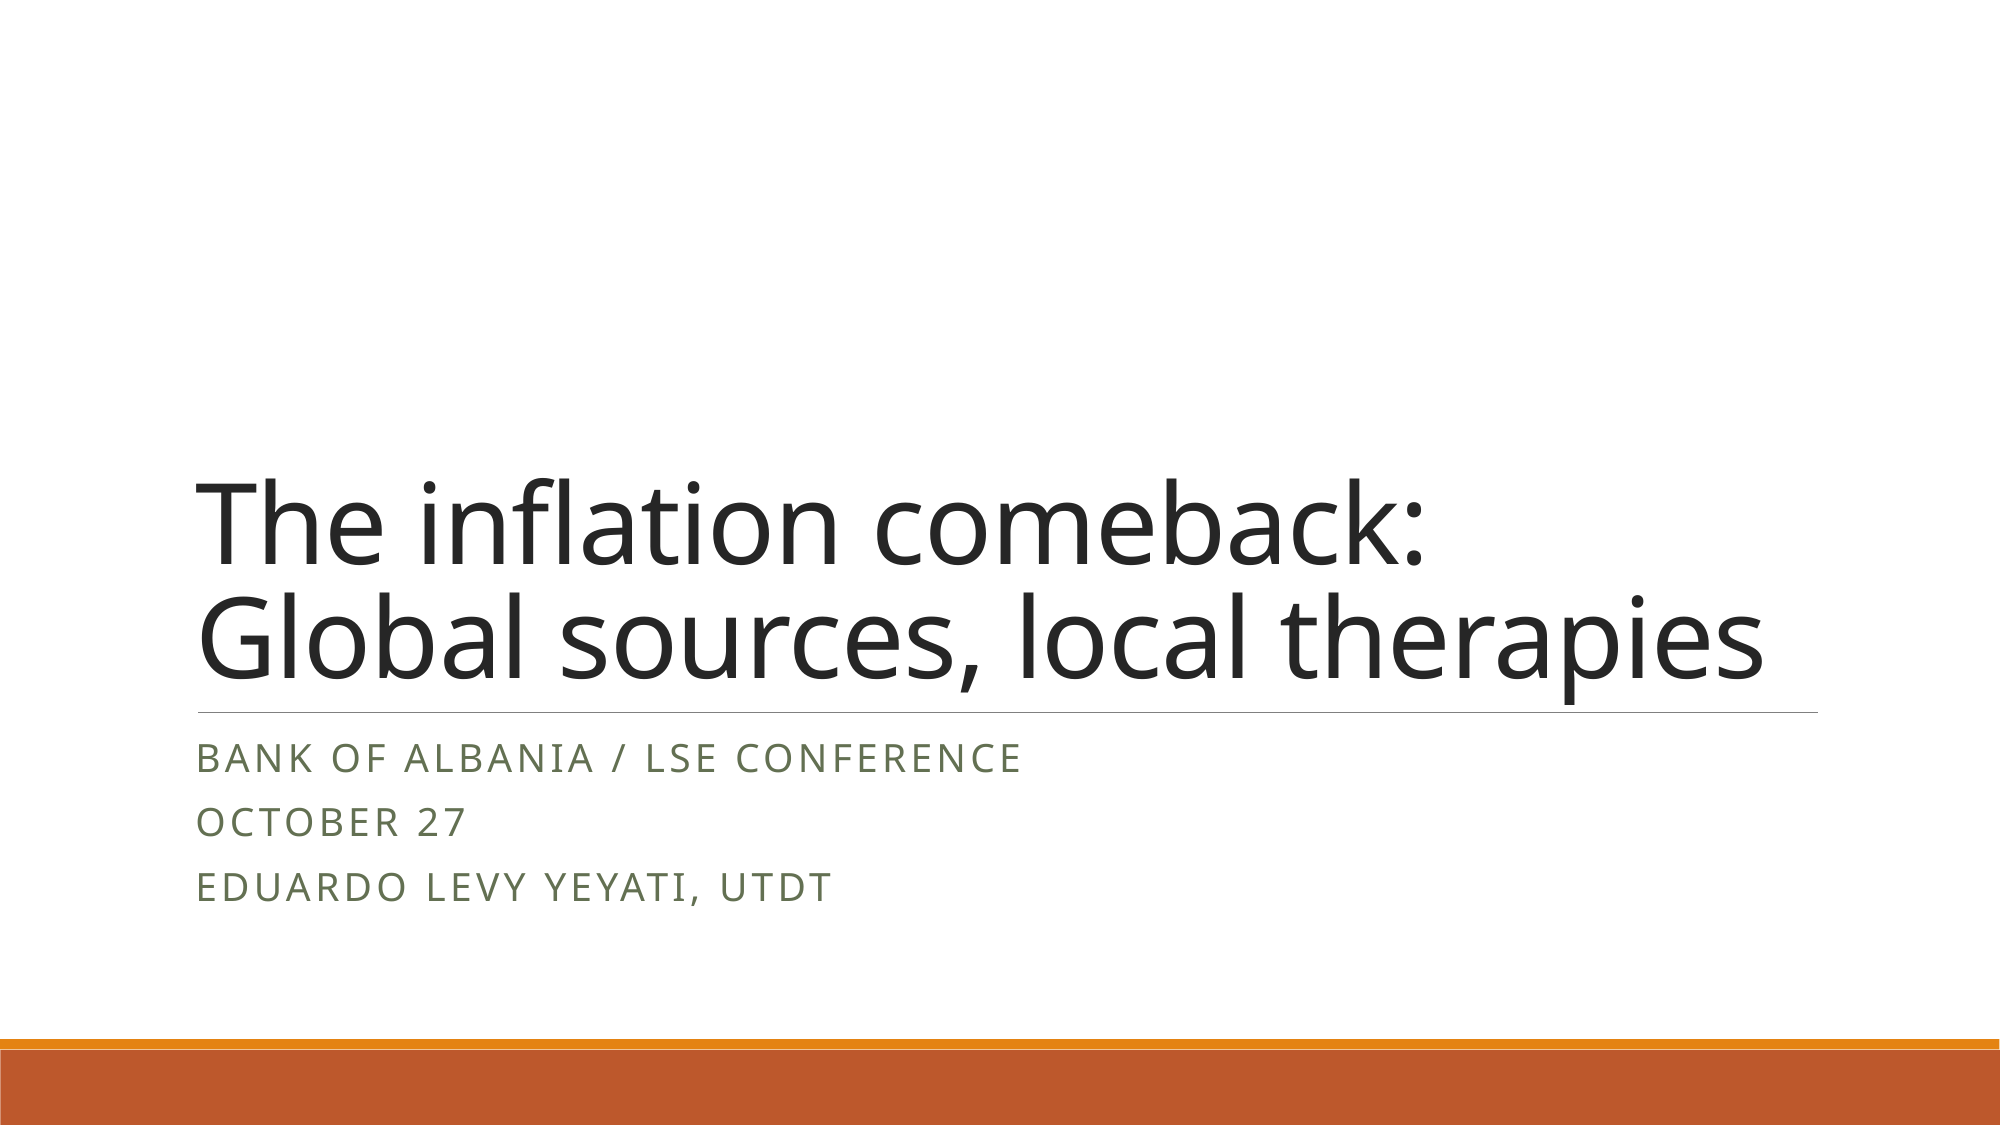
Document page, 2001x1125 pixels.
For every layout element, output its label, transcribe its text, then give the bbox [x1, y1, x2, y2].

title The inflation comeback: Global sources, local therapies [180, 124, 1830, 710]
subtitle Bank of Albania / LSE conference October 27 Eduardo levy Yeyati, UTDT [180, 730, 1831, 919]
